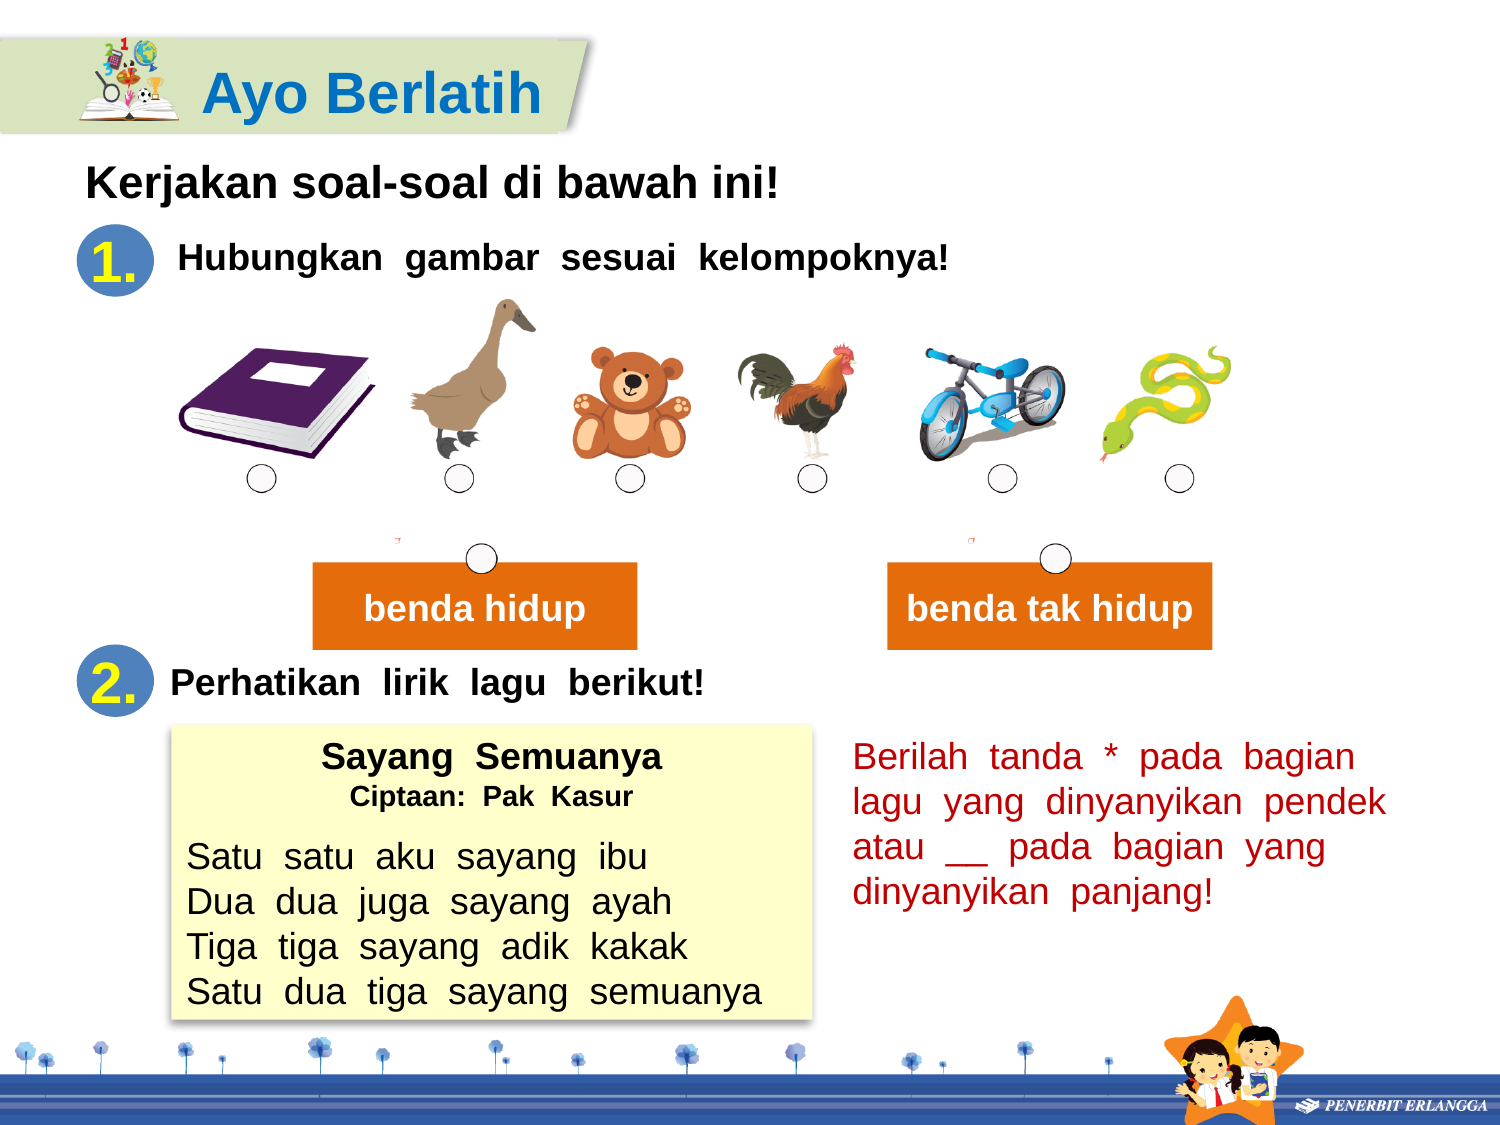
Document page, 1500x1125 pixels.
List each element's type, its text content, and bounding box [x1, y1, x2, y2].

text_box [887, 538, 1213, 635]
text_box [0, 37, 588, 136]
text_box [74, 637, 1500, 724]
text_box Kerjakan soal-soal di bawah ini! [70, 145, 796, 216]
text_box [312, 538, 638, 635]
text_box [74, 216, 1500, 304]
picture [0, 980, 1500, 1125]
text_box Berilah tanda * pada bagian lagu yang dinyanyikan pendek atau __ pada bagian yang dinyanyikan panjang! [837, 732, 1441, 920]
picture [149, 274, 1284, 515]
text_box Sayang Semuanya Ciptaan: Pak Kasur Satu satu aku sayang ibu Dua dua juga sayang ayah Tiga tiga sayang adik kakak Satu dua tiga sayang semuanya [171, 732, 813, 1020]
